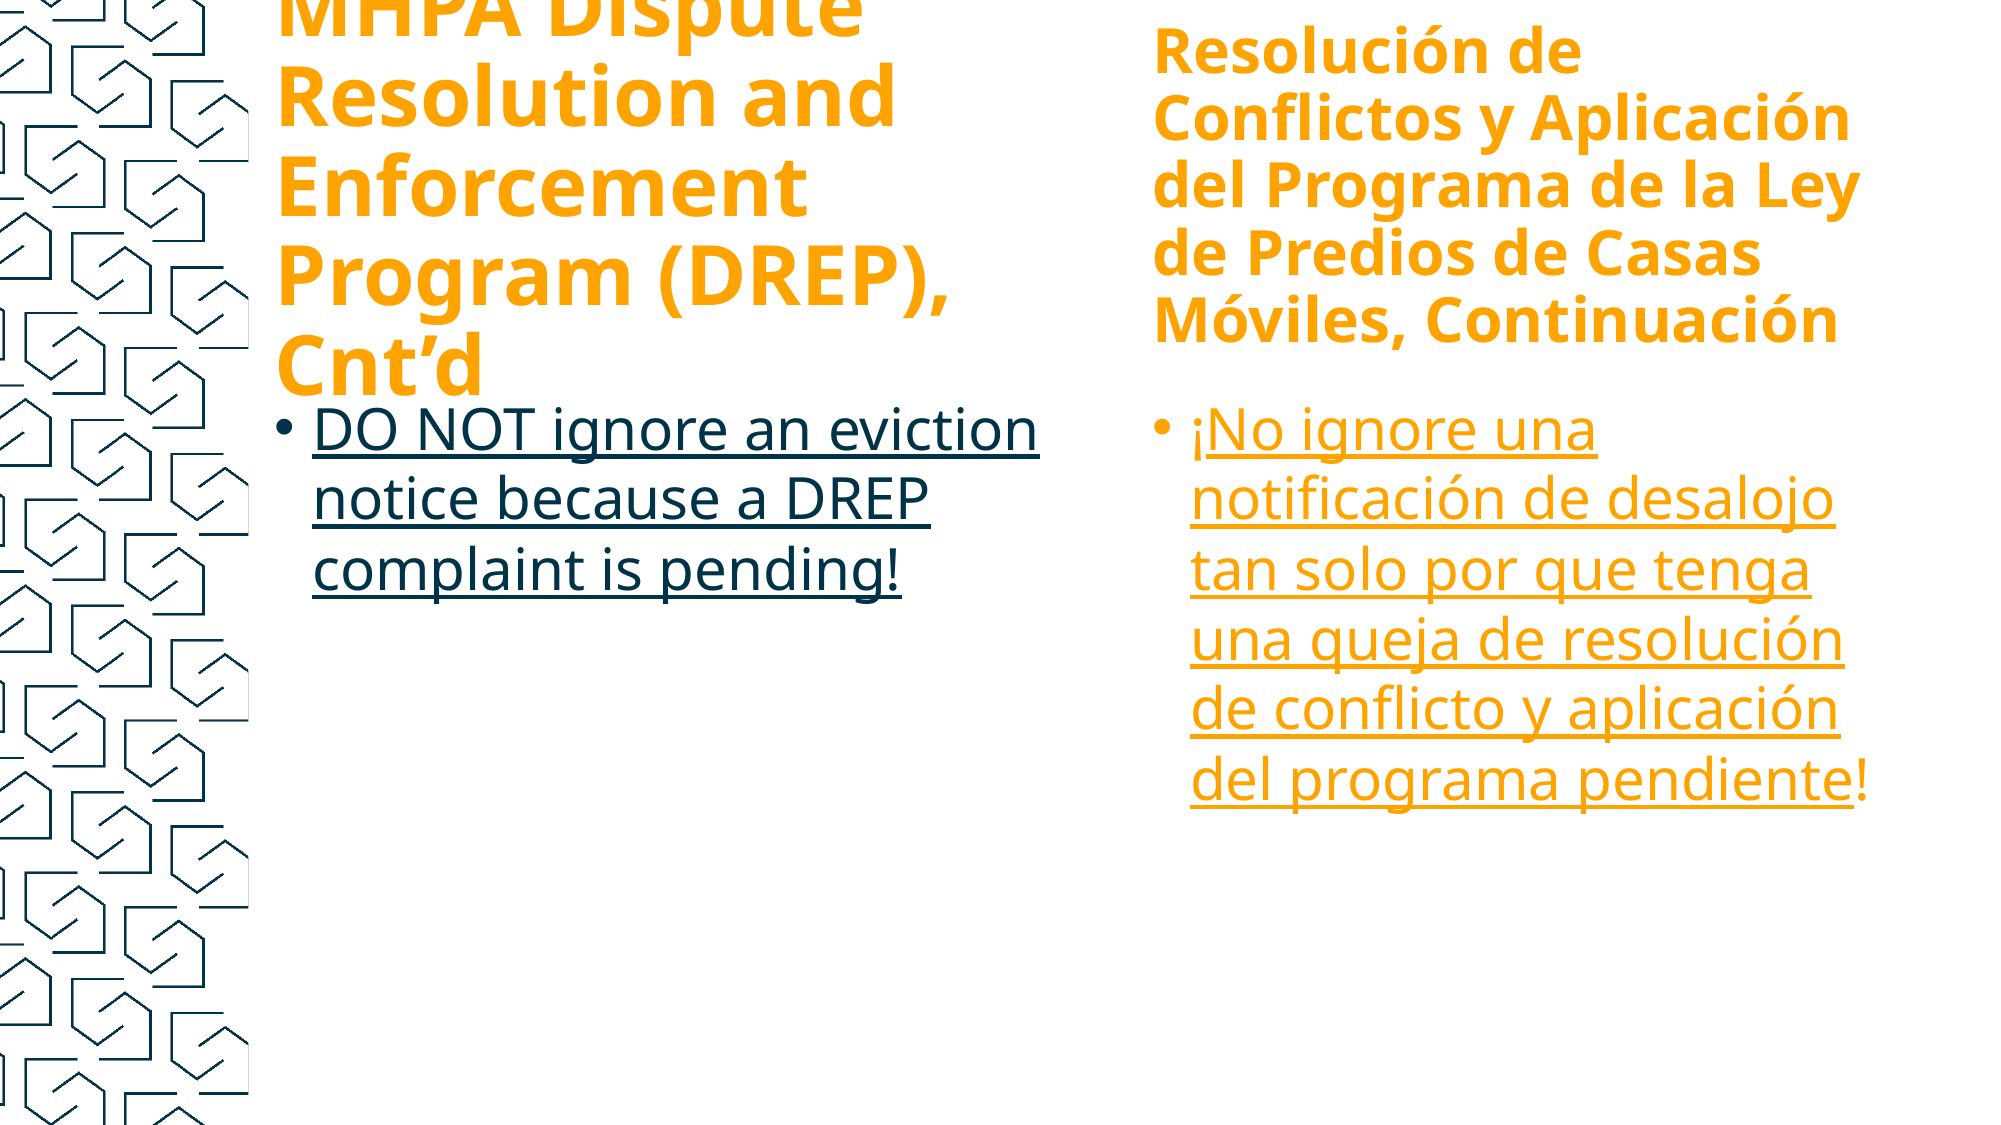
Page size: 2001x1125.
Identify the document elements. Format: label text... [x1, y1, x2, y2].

picture [0, 0, 249, 1125]
picture [0, 216, 48, 276]
title MHPA Dispute Resolution and Enforcement Program (DREP), Cnt’d [259, 17, 1125, 361]
picture [0, 30, 48, 90]
list ¡No ignore una notificación de desalojo tan solo por que tenga una queja de resolución de conflicto y aplicación del programa pendiente! [1137, 384, 1905, 1100]
picture [0, 961, 48, 1023]
picture [159, 1111, 198, 1125]
picture [0, 402, 48, 463]
picture [0, 775, 48, 836]
picture [0, 589, 48, 650]
list DO NOT ignore an eviction notice because a DREP complaint is pending! [259, 384, 1112, 1100]
title Resolución de Conflictos y Aplicación del Programa de la Ley de Predios de Casas Móviles, Continuación [1137, 27, 1905, 349]
